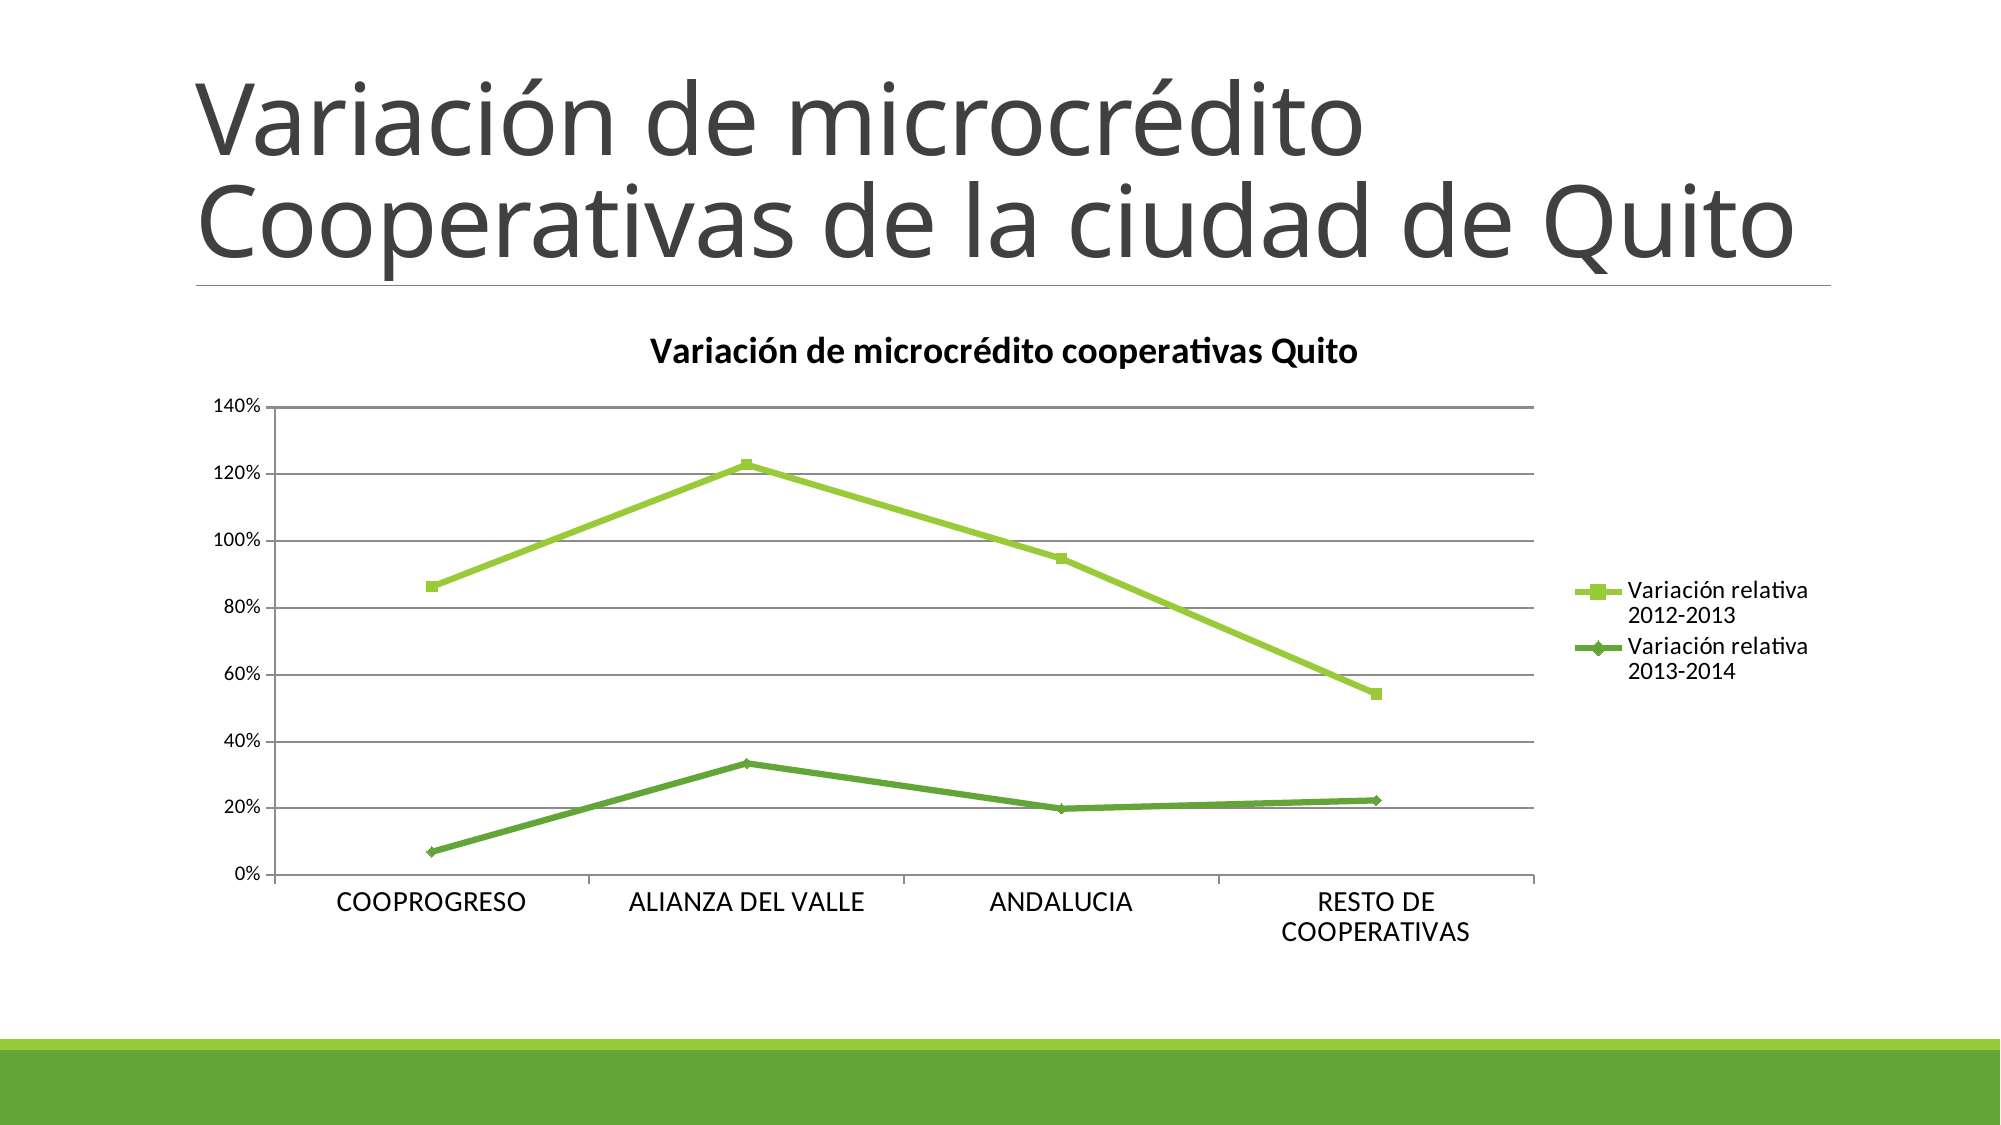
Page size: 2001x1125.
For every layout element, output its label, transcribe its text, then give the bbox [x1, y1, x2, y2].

chart [179, 302, 1831, 964]
title Variación de microcrédito Cooperativas de la ciudad de Quito [180, 47, 1830, 285]
